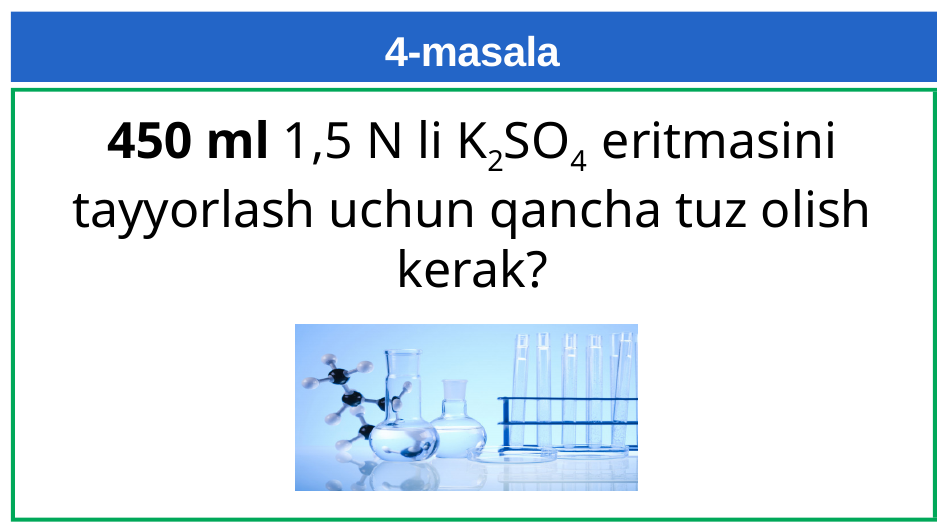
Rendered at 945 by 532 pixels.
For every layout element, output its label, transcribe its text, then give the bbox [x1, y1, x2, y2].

picture [294, 324, 639, 491]
title 4-masala [15, 21, 930, 85]
text_box 450 ml 1,5 N li K2SO4 eritmasini tayyorlash uchun qancha tuz olish kerak? [15, 101, 930, 305]
